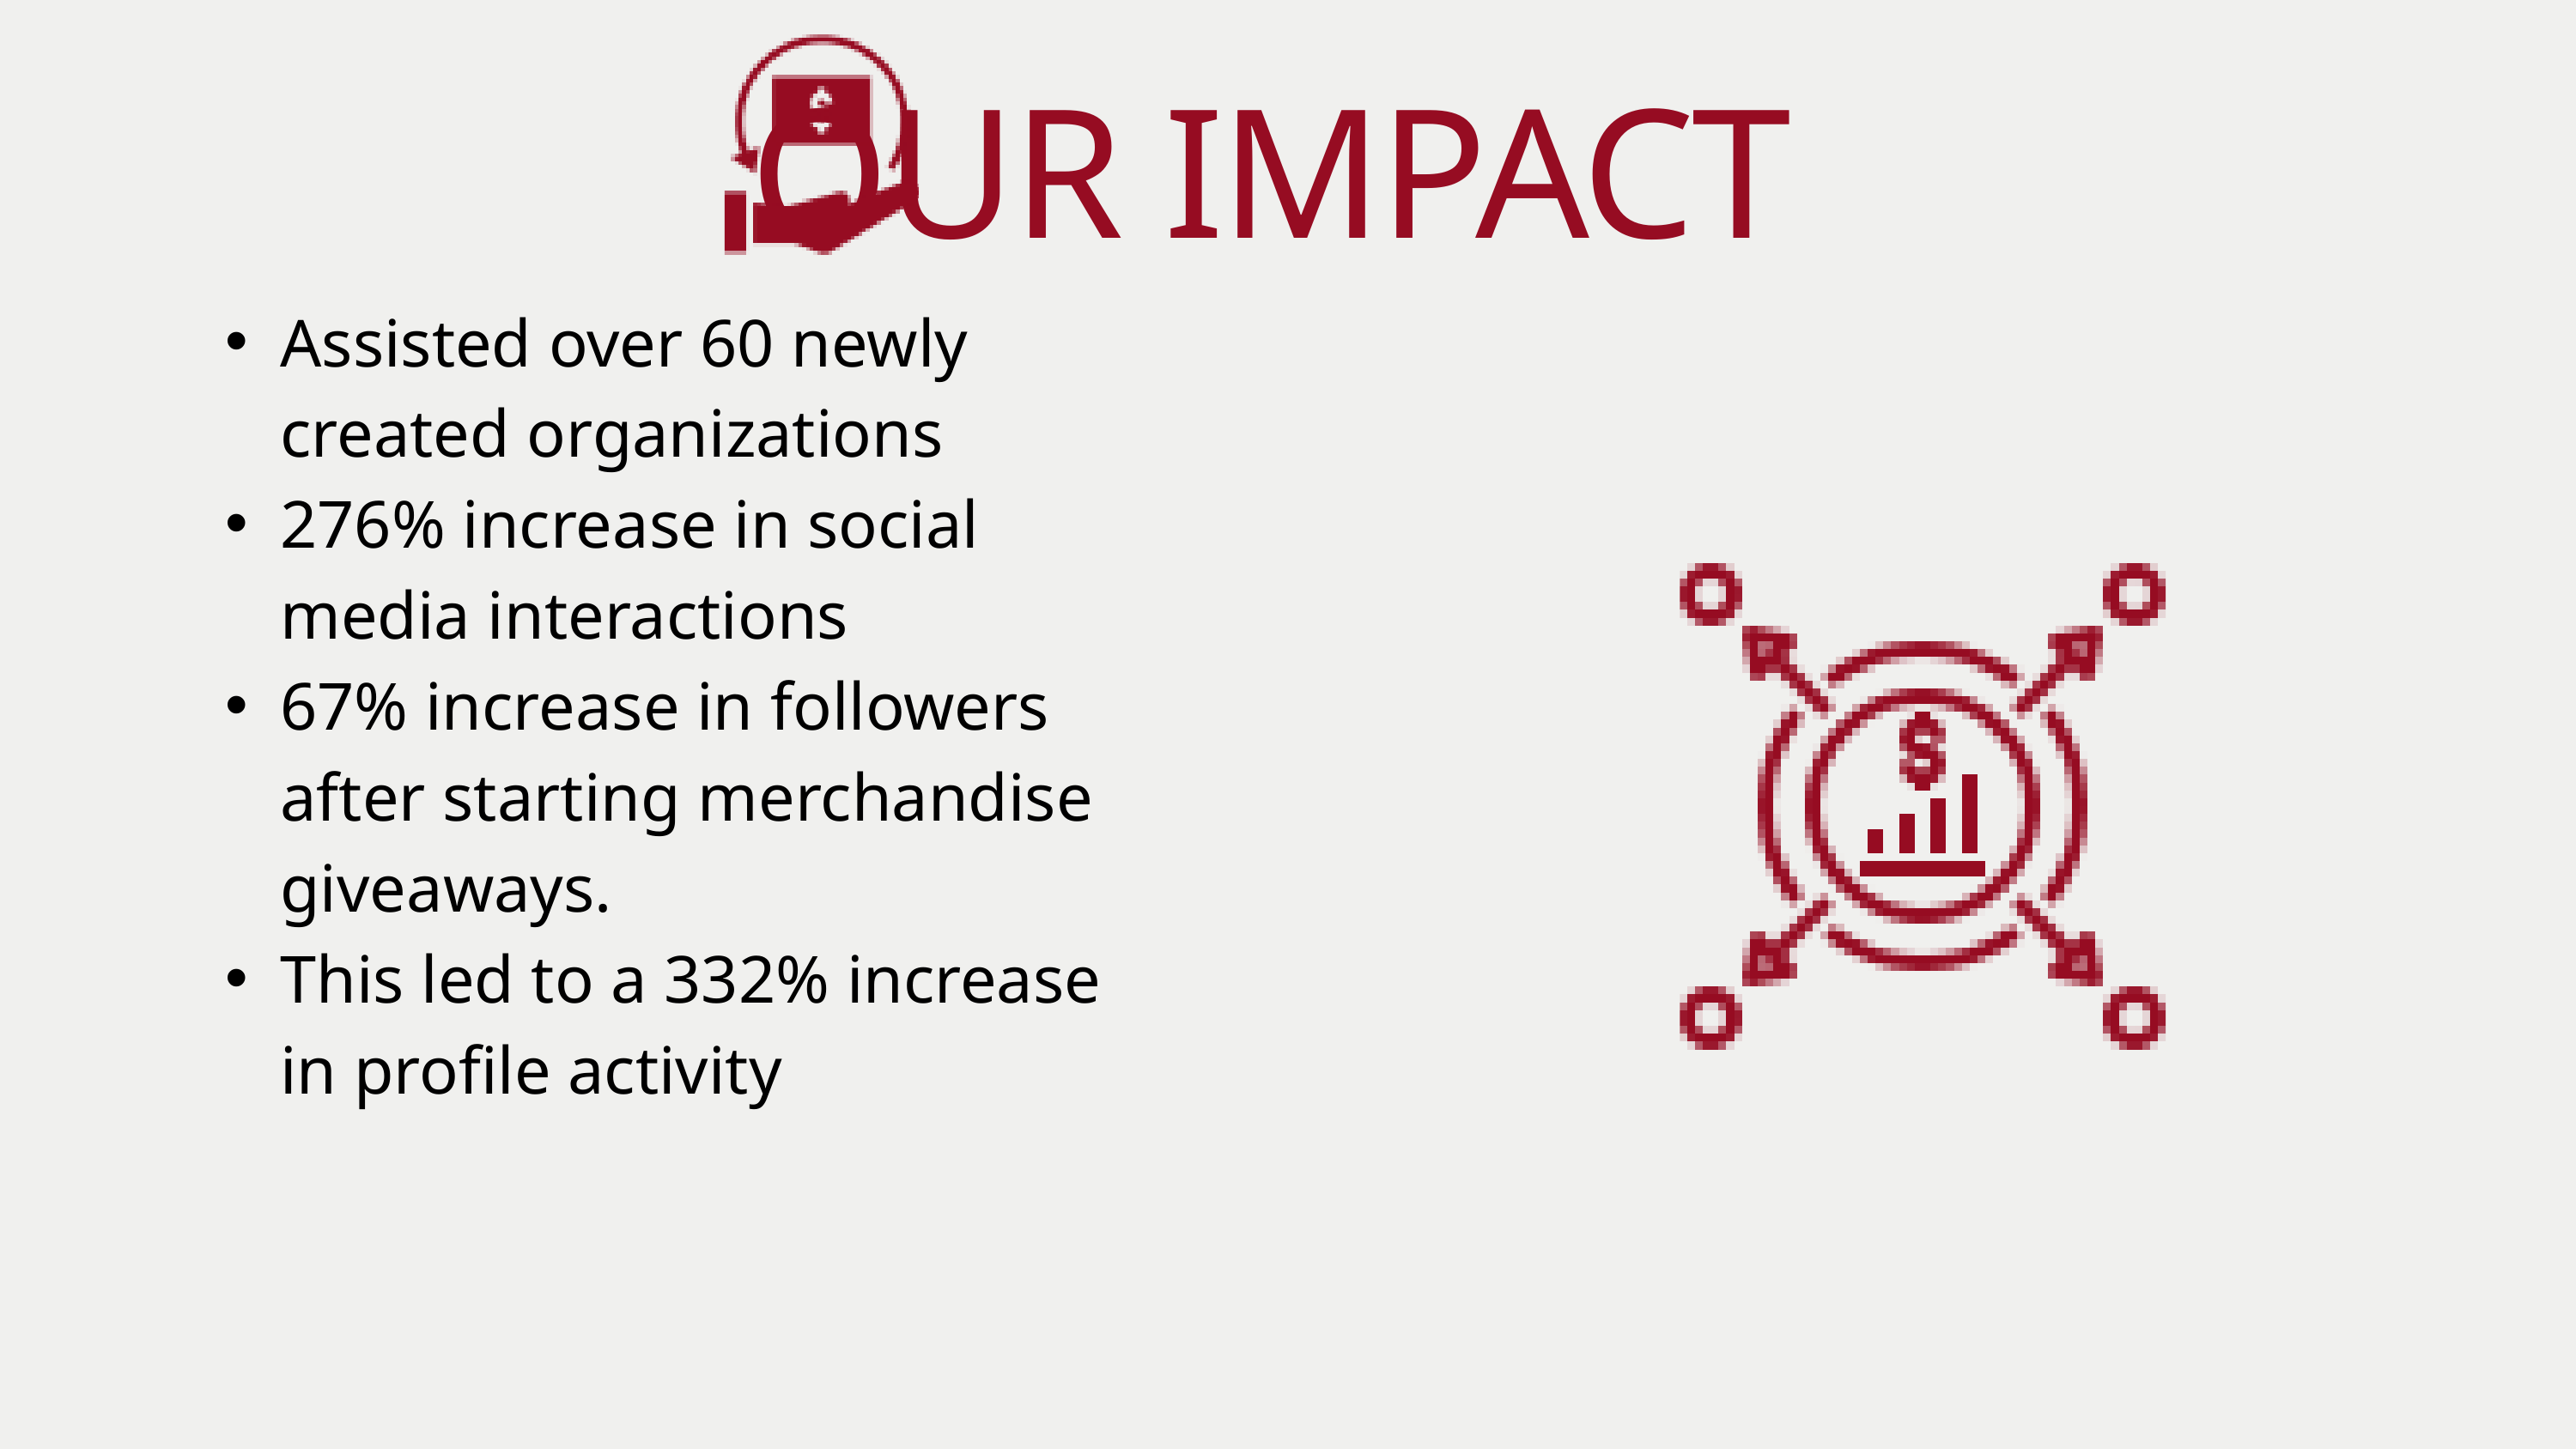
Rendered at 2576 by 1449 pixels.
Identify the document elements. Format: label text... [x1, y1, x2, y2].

text_box [1680, 563, 2166, 1050]
text_box OUR IMPACT [125, 59, 2416, 275]
text_box [724, 34, 919, 255]
text_box Assisted over 60 newly created organizations 276% increase in social media interactions 67% increase in followers after starting merchandise giveaways. This led to a 332% increase in profile activity [169, 288, 1120, 1198]
